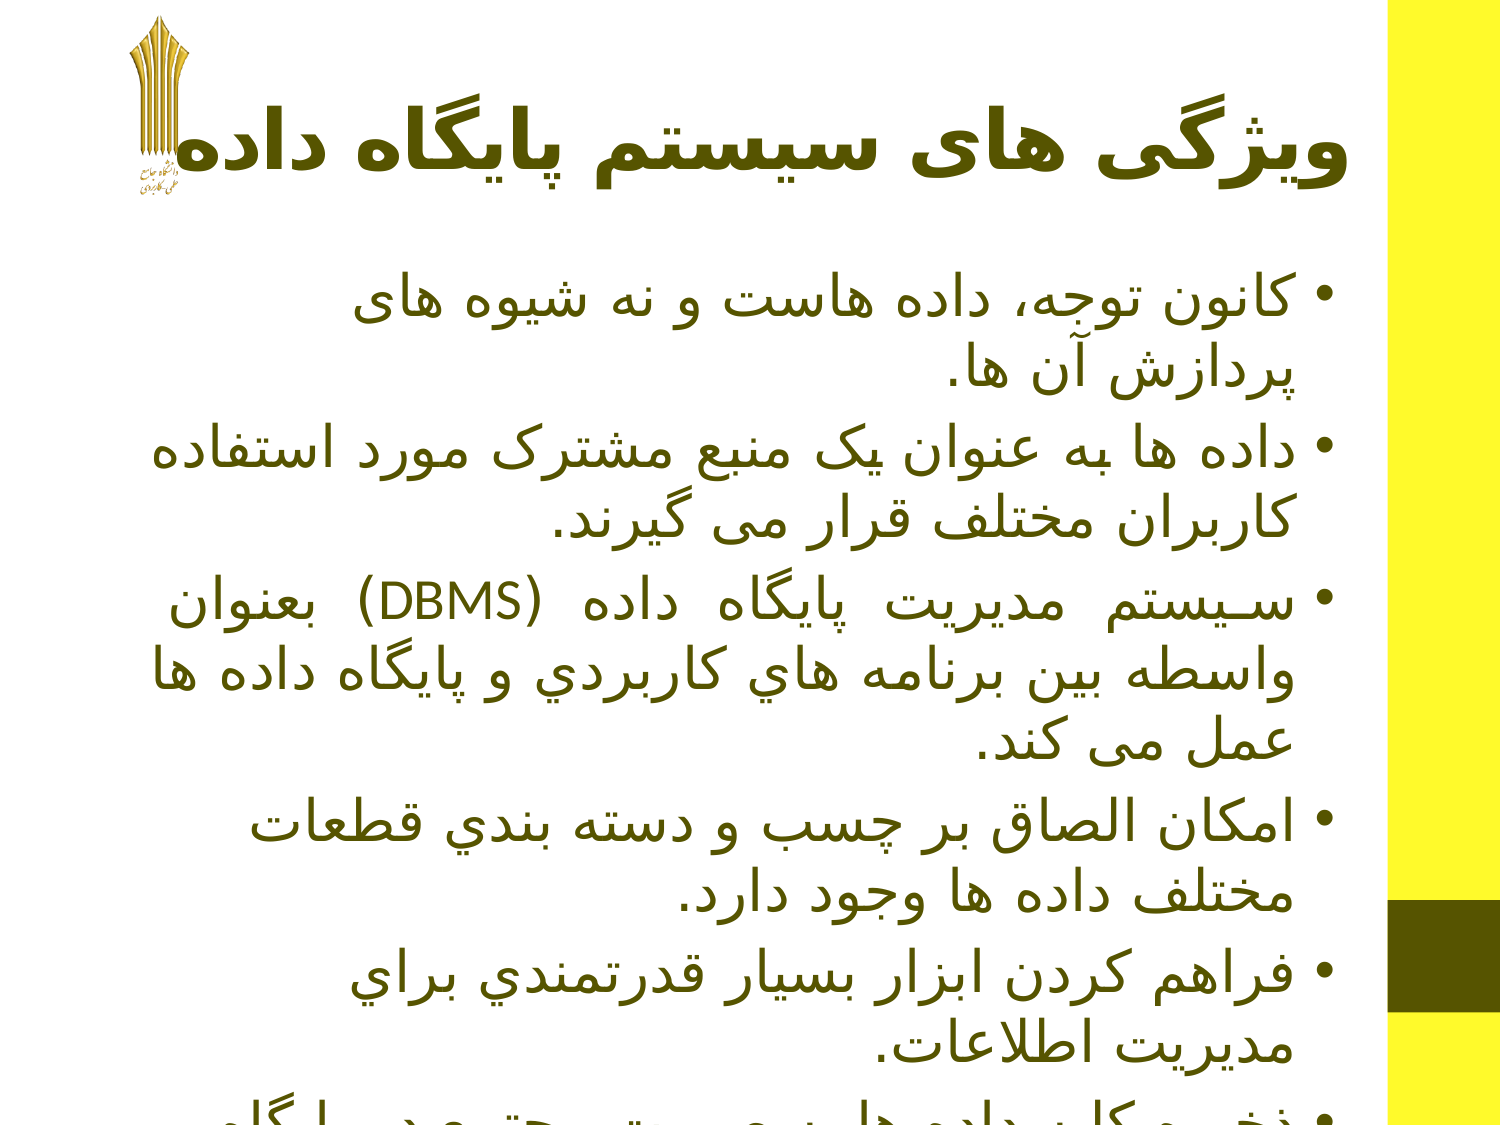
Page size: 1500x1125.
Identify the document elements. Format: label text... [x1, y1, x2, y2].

title ویژگی های سیستم پایگاه داده [211, 60, 1369, 213]
list کانون توجه، داده هاست و نه شیوه های پردازش آن ها. داده ها به عنوان یک منبع مشترک مورد استفاده کاربران مختلف قرار می گیرند. سيستم مديريت پايگاه داده (DBMS) بعنوان واسطه بين برنامه هاي كاربردي و پايگاه داده ها عمل می کند. امکان الصاق بر چسب و دسته بندي قطعات مختلف داده ها وجود دارد. فراهم كردن ابزار بسيار قدرتمندي براي مديريت اطلاعات. ذخيره كليه داده ها به صورت مجتمع در پايگاه داده ها. [135, 250, 1369, 1013]
picture [115, 0, 201, 226]
